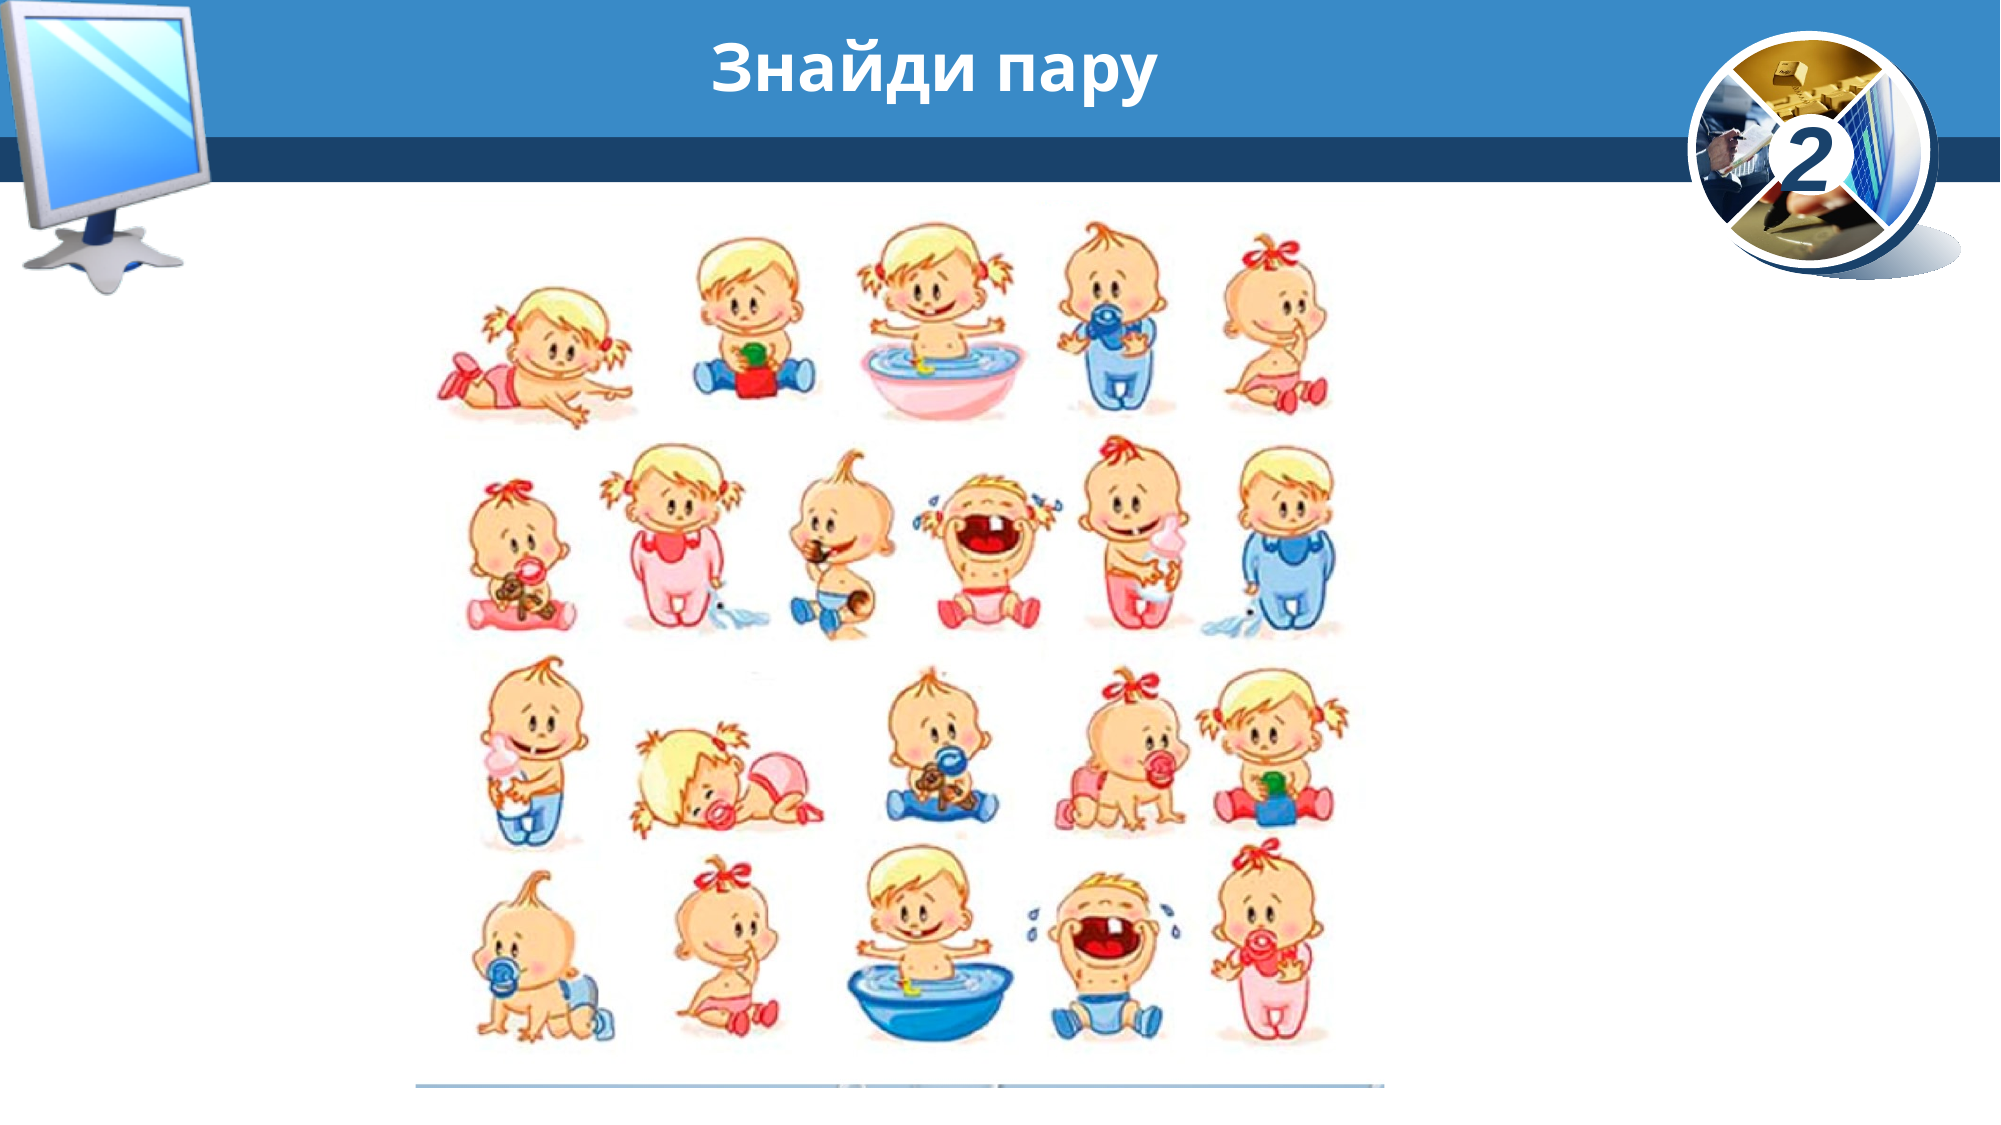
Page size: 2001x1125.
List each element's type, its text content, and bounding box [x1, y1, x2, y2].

picture [0, 0, 212, 296]
picture [415, 199, 1385, 1124]
title Знайди пару [212, 26, 1678, 114]
picture [1696, 74, 1780, 224]
picture [1733, 40, 1883, 122]
picture [1837, 73, 1921, 227]
picture [1730, 181, 1885, 261]
